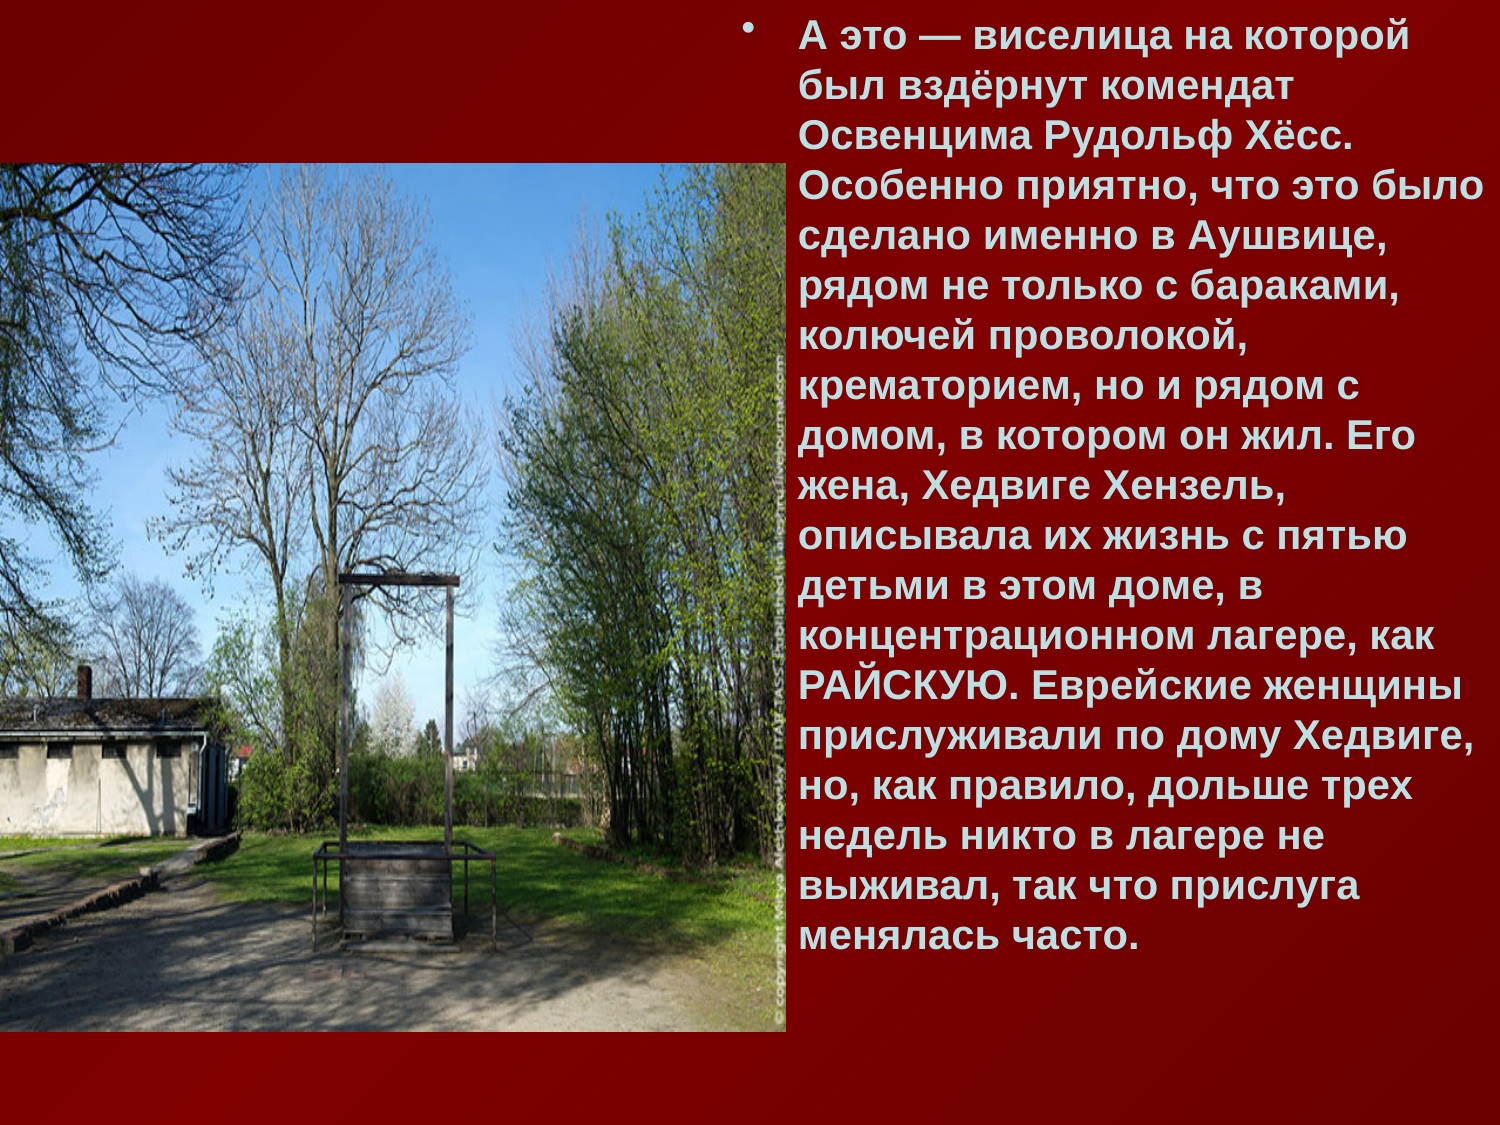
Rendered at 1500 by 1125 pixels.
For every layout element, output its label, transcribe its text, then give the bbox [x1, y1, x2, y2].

list А это — виселица на которой был вздёрнут комендат Освенцима Рудольф Хёсс. Особенно приятно, что это было сделано именно в Аушвице, рядом не только с бараками, колючей проволокой, крематорием, но и рядом с домом, в котором он жил. Его жена, Хедвиге Хензель, описывала их жизнь с пятью детьми в этом доме, в концентрационном лагере, как РАЙСКУЮ. Еврейские женщины прислуживали по дому Хедвиге, но, как правило, дольше трех недель никто в лагере не выживал, так что прислуга менялась часто. [726, 0, 1500, 1125]
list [0, 163, 786, 1032]
